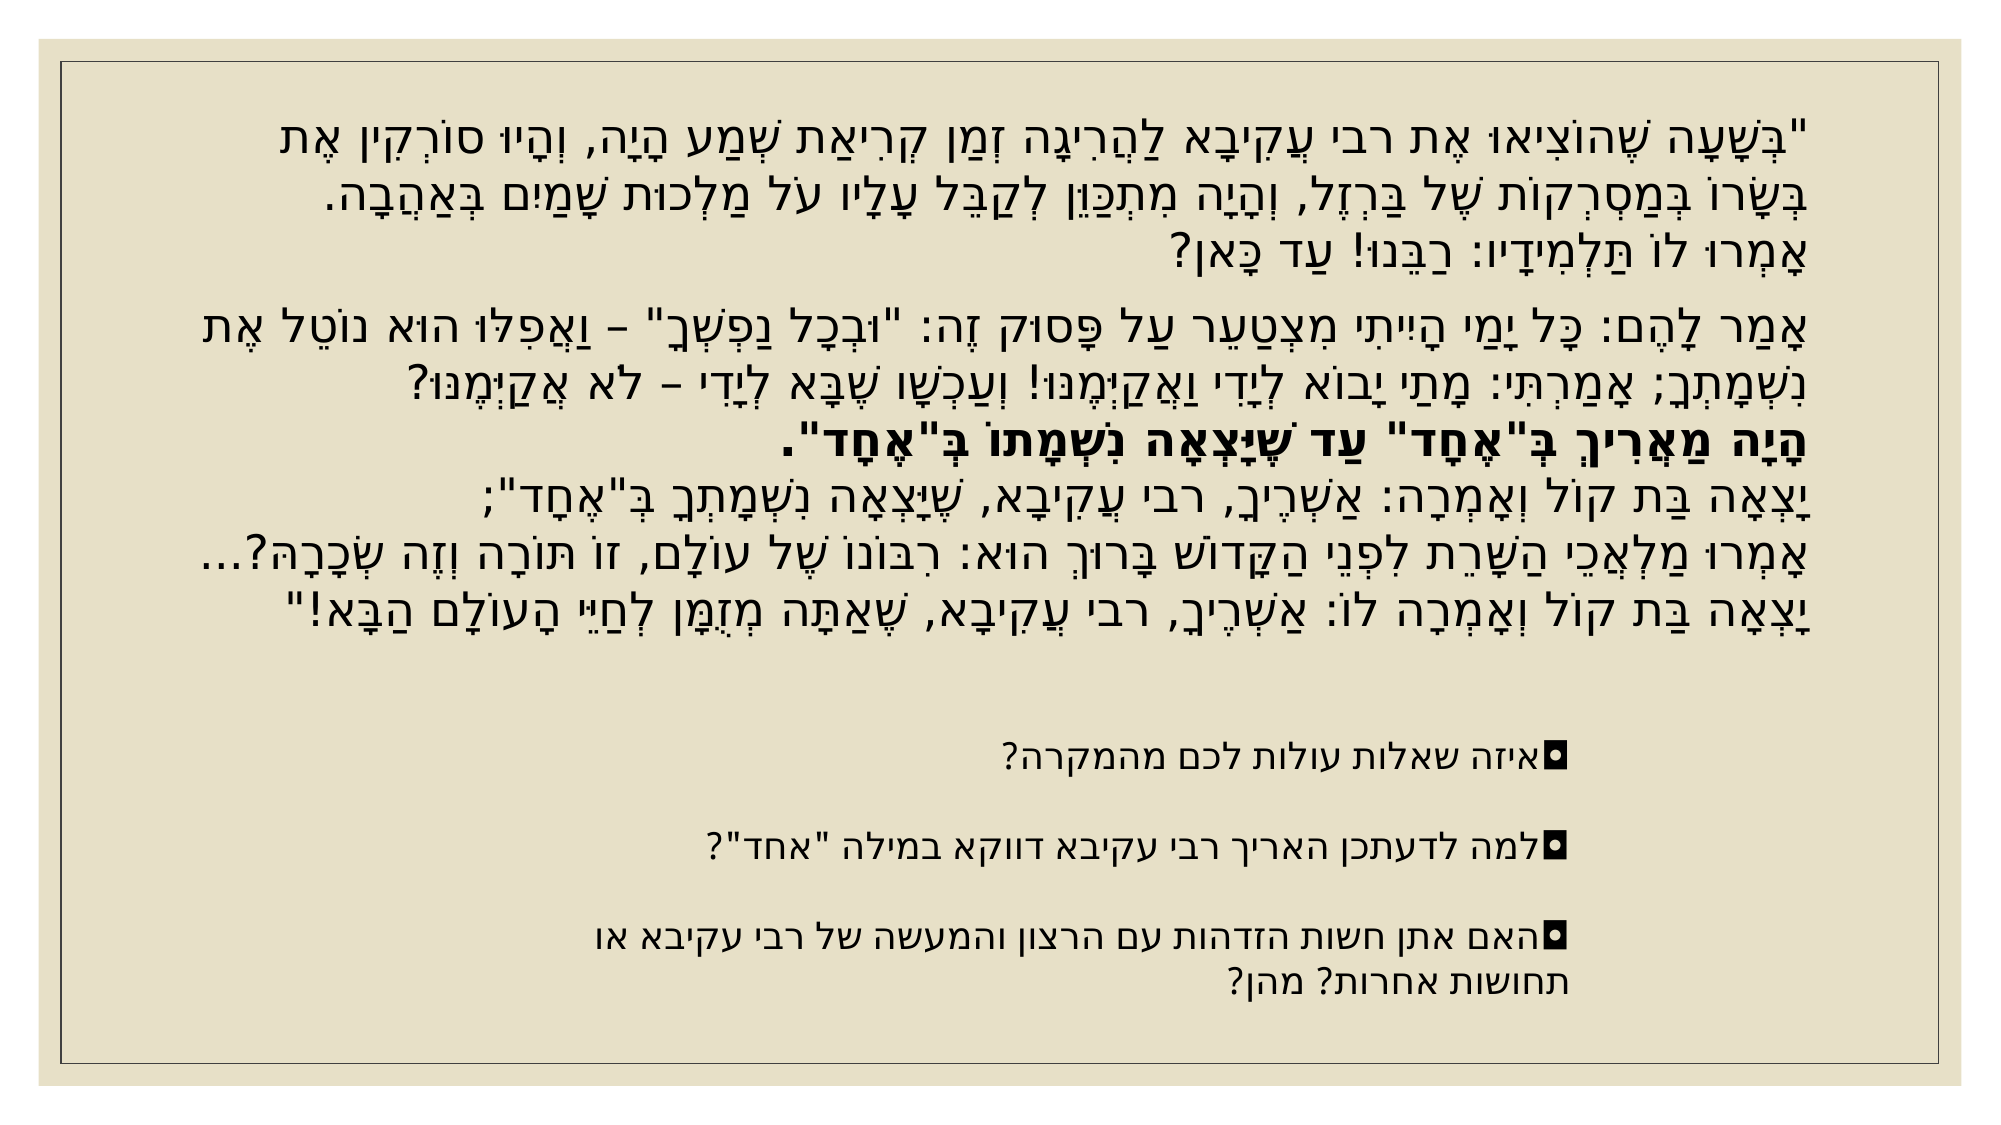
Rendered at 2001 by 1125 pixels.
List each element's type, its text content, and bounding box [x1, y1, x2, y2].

text_box ◘איזה שאלות עולות לכם מהמקרה? ◘למה לדעתכן האריך רבי עקיבא דווקא במילה "אחד"? ◘האם אתן חשות הזדהות עם הרצון והמעשה של רבי עקיבא או תחושות אחרות? מהן? [552, 724, 1586, 1009]
list "בְּשָׁעָה שֶׁהוֹצִיאוּ אֶת רבי עֲקִיבָא לַהֲרִיגָה זְמַן קְרִיאַת שְׁמַע הָיָה, וְהָיוּ סוֹרְקִין אֶת בְּשָׂרוֹ בְּמַסְרְקוֹת שֶׁל בַּרְזֶל, וְהָיָה מִתְכַּוֵּן לְקַבֵּל עָלָיו עֹל מַלְכוּת שָׁמַיִם בְּאַהֲבָה. אָמְרוּ לוֹ תַּלְמִידָיו: רַבֵּנוּ! עַד כָּאן? אָמַר לָהֶם: כָּל יָמַי הָיִיתִי מִצְטַעֵר עַל פָּסוּק זֶה: "וּבְכָל נַפְשְׁךָ" – וַאֲפִלּוּ הוּא נוֹטֵל אֶת נִשְׁמָתְךָ; אָמַרְתִּי: מָתַי יָבוֹא לְיָדִי וַאֲקַיְּמֶנּוּ! וְעַכְשָׁו שֶׁבָּא לְיָדִי – לֹא אֲקַיְּמֶנּוּ? הָיָה מַאֲרִיךְ בְּ"אֶחָד" עַד שֶׁיָּצְאָה נִשְׁמָתוֹ בְּ"אֶחָד". יָצְאָה בַּת קוֹל וְאָמְרָה: אַשְׁרֶיךָ, רבי עֲקִיבָא, שֶׁיָּצְאָה נִשְׁמָתְךָ בְּ"אֶחָד"; אָמְרוּ מַלְאֲכֵי הַשָּׁרֵת לִפְנֵי הַקָּדוֹשׁ בָּרוּךְ הוּא: רִבּוֹנוֹ שֶׁל עוֹלָם, זוֹ תּוֹרָה וְזֶה שְׂכָרָהּ?... יָצְאָה בַּת קוֹל וְאָמְרָה לוֹ: אַשְׁרֶיךָ, רבי עֲקִיבָא, שֶׁאַתָּה מְזֻמָּן לְחַיֵּי הָעוֹלָם הַבָּא!" [174, 98, 1825, 725]
